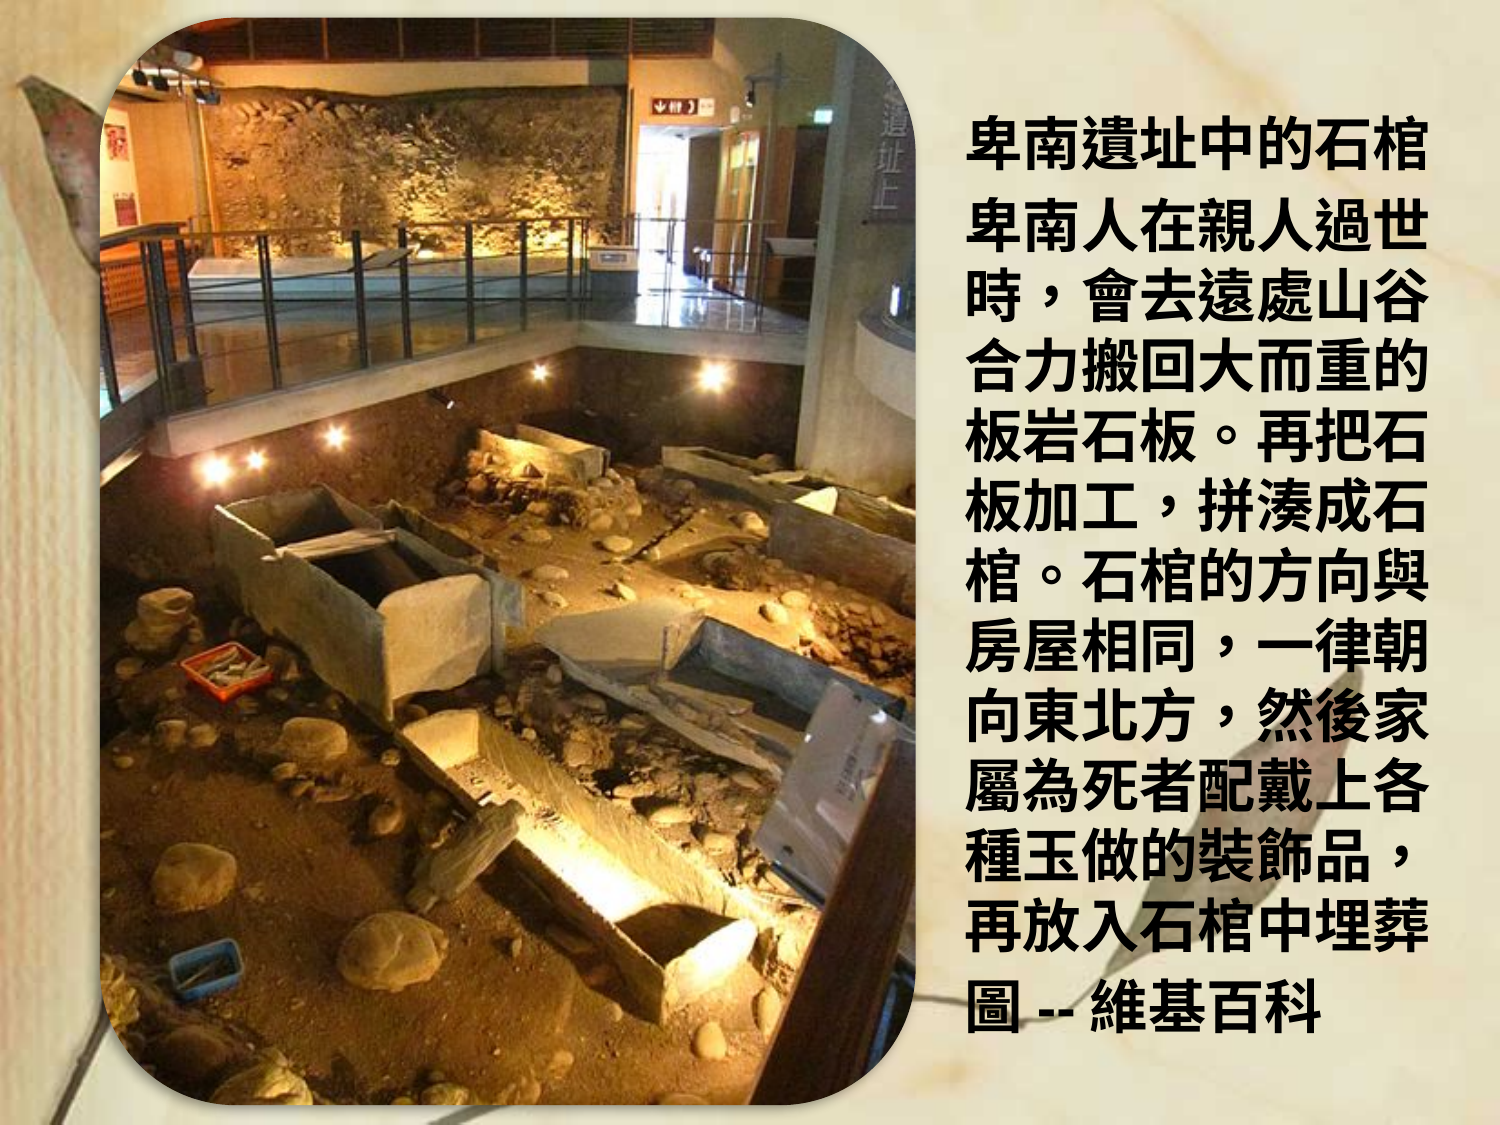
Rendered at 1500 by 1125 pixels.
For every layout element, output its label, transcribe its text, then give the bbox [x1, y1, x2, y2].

picture [0, 0, 1500, 1125]
text_box 卑南遺址中的石棺 卑南人在親人過世時，會去遠處山谷合力搬回大而重的板岩石板。再把石板加工，拼湊成石棺。石棺的方向與房屋相同，一律朝向東北方，然後家屬為死者配戴上各種玉做的裝飾品，再放入石棺中埋葬 圖--維基百科 [949, 99, 1475, 1048]
